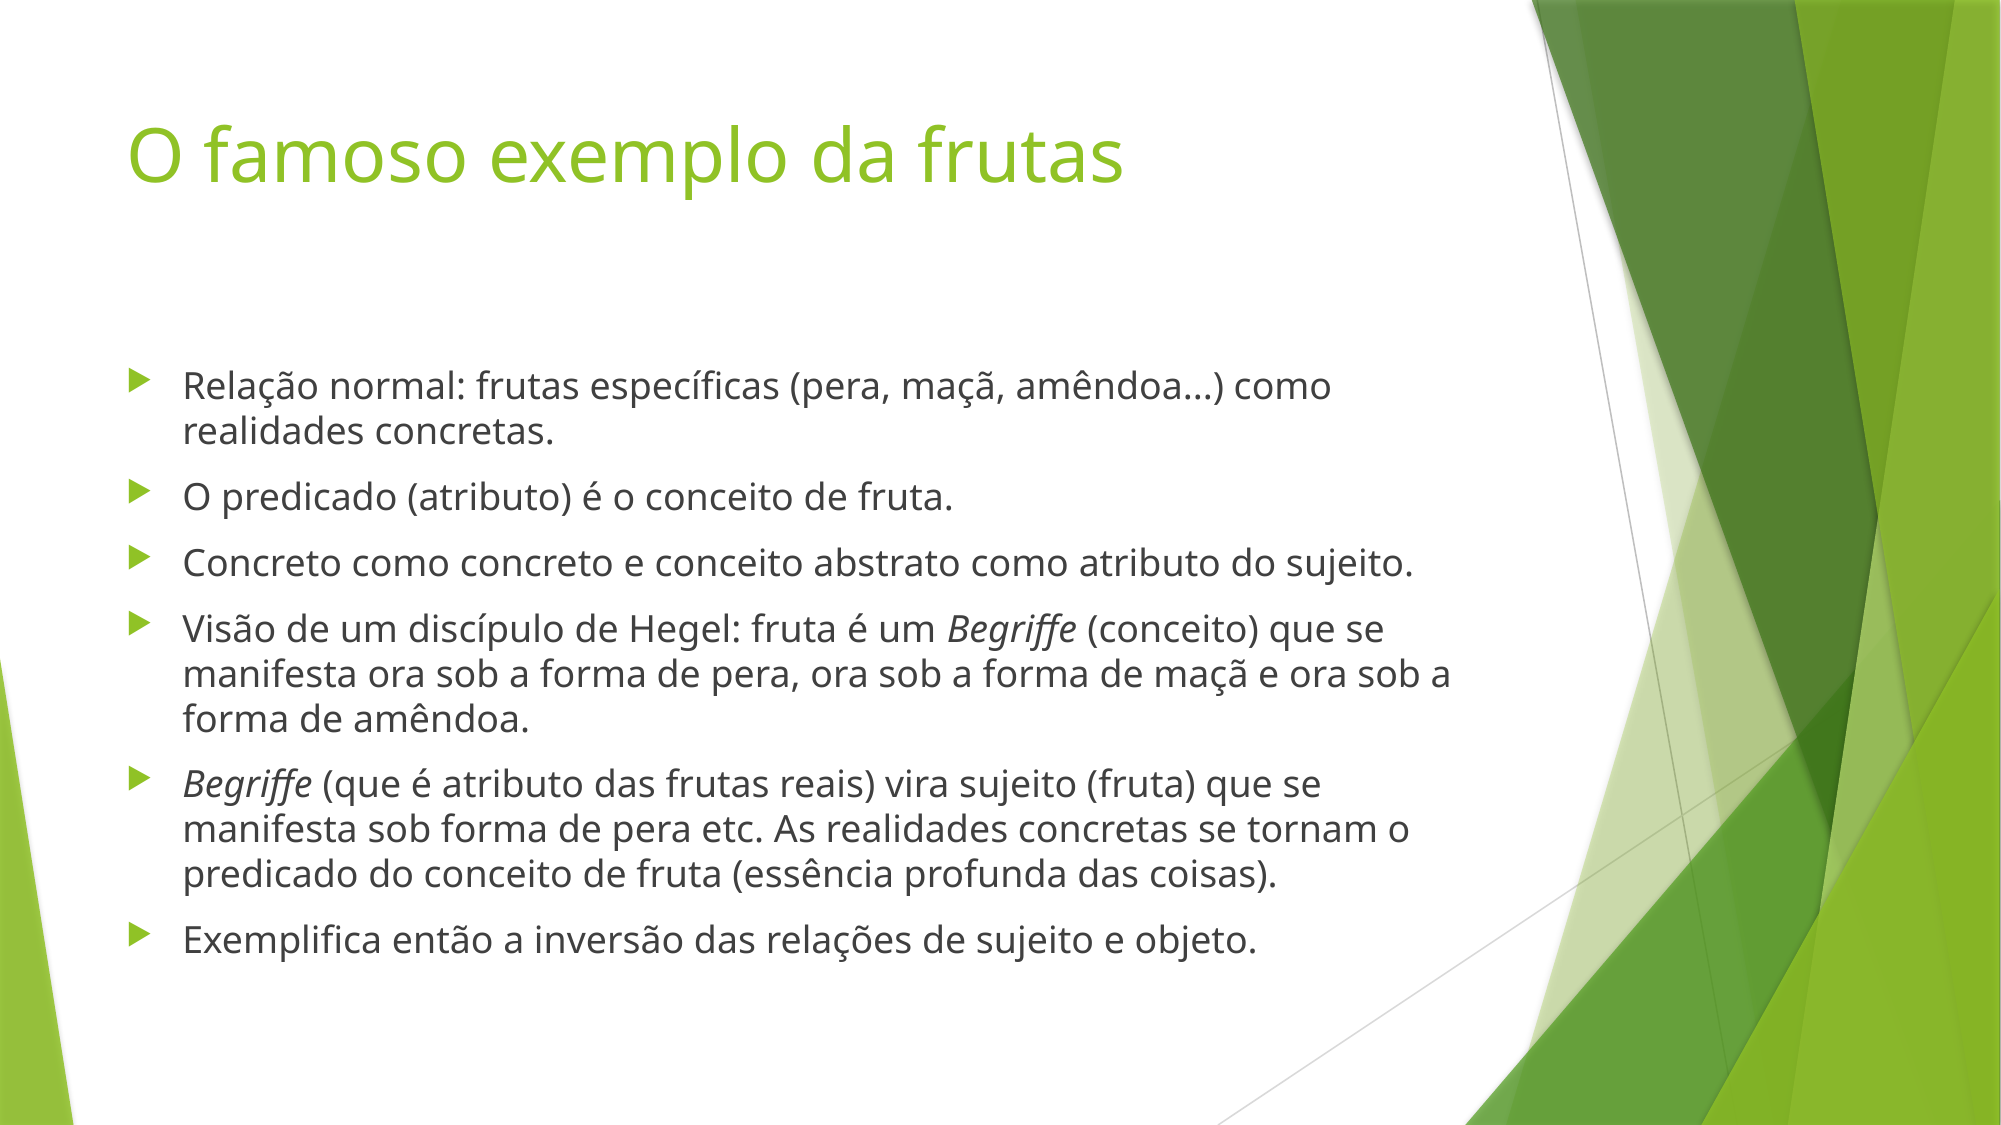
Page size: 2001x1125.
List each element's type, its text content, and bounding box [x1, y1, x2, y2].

list Relação normal: frutas específicas (pera, maçã, amêndoa...) como realidades concretas. O predicado (atributo) é o conceito de fruta. Concreto como concreto e conceito abstrato como atributo do sujeito. Visão de um discípulo de Hegel: fruta é um Begriffe (conceito) que se manifesta ora sob a forma de pera, ora sob a forma de maçã e ora sob a forma de amêndoa. Begriffe (que é atributo das frutas reais) vira sujeito (fruta) que se manifesta sob forma de pera etc. As realidades concretas se tornam o predicado do conceito de fruta (essência profunda das coisas). Exemplifica então a inversão das relações de sujeito e objeto. [111, 354, 1522, 992]
title O famoso exemplo da frutas [111, 99, 1522, 317]
